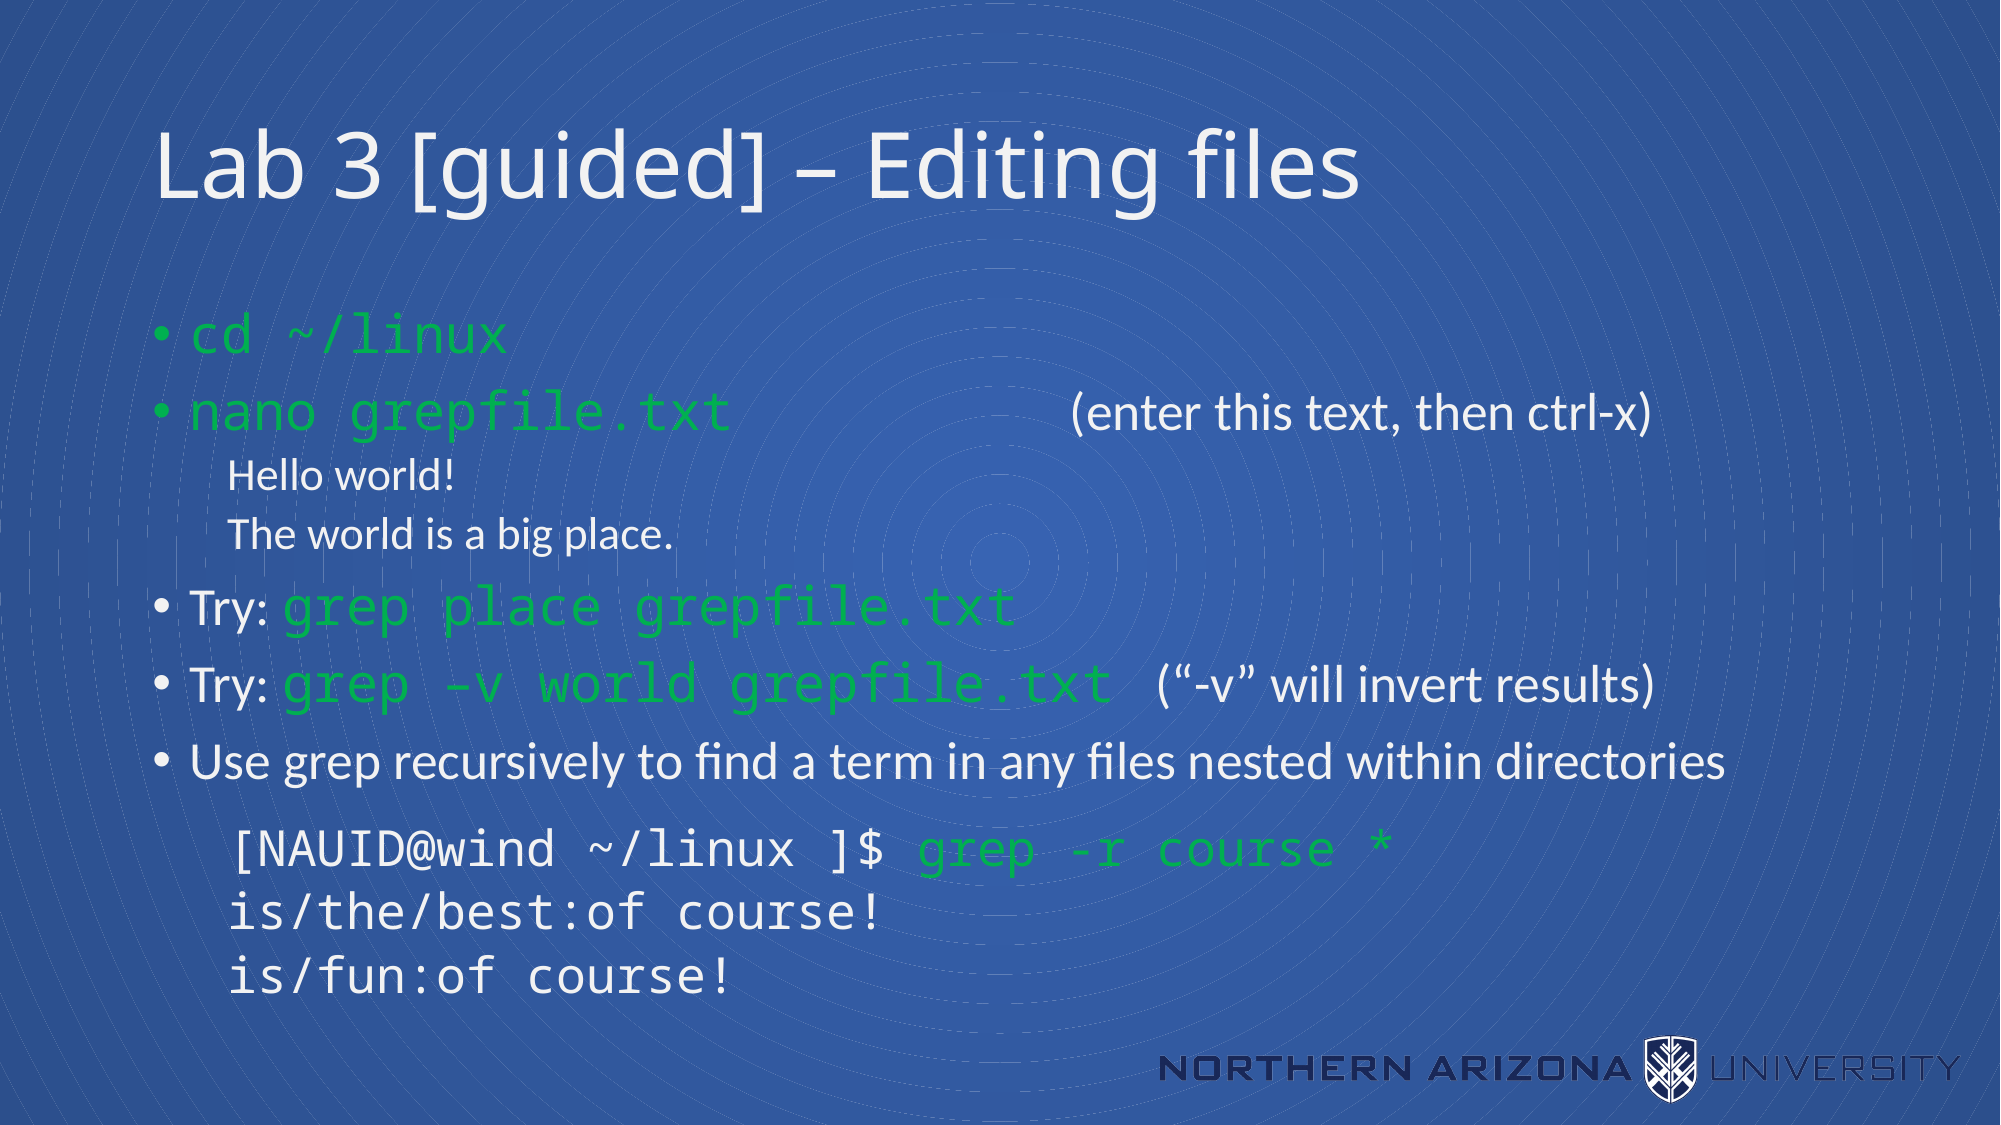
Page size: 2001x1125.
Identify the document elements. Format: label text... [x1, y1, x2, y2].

title Lab 3 [guided] – Editing files [137, 59, 1863, 278]
list cd ~/linux nano grepfile.txt (enter this text, then ctrl-x) Hello world! The world is a big place. Try: grep place grepfile.txt Try: grep –v world grepfile.txt (“-v” will invert results) Use grep recursively to find a term in any files nested within directories [NAUID@wind ~/linux ]$ grep -r course * is/the/best:of course! is/fun:of course! [137, 299, 1863, 1014]
picture [1160, 1035, 1961, 1104]
